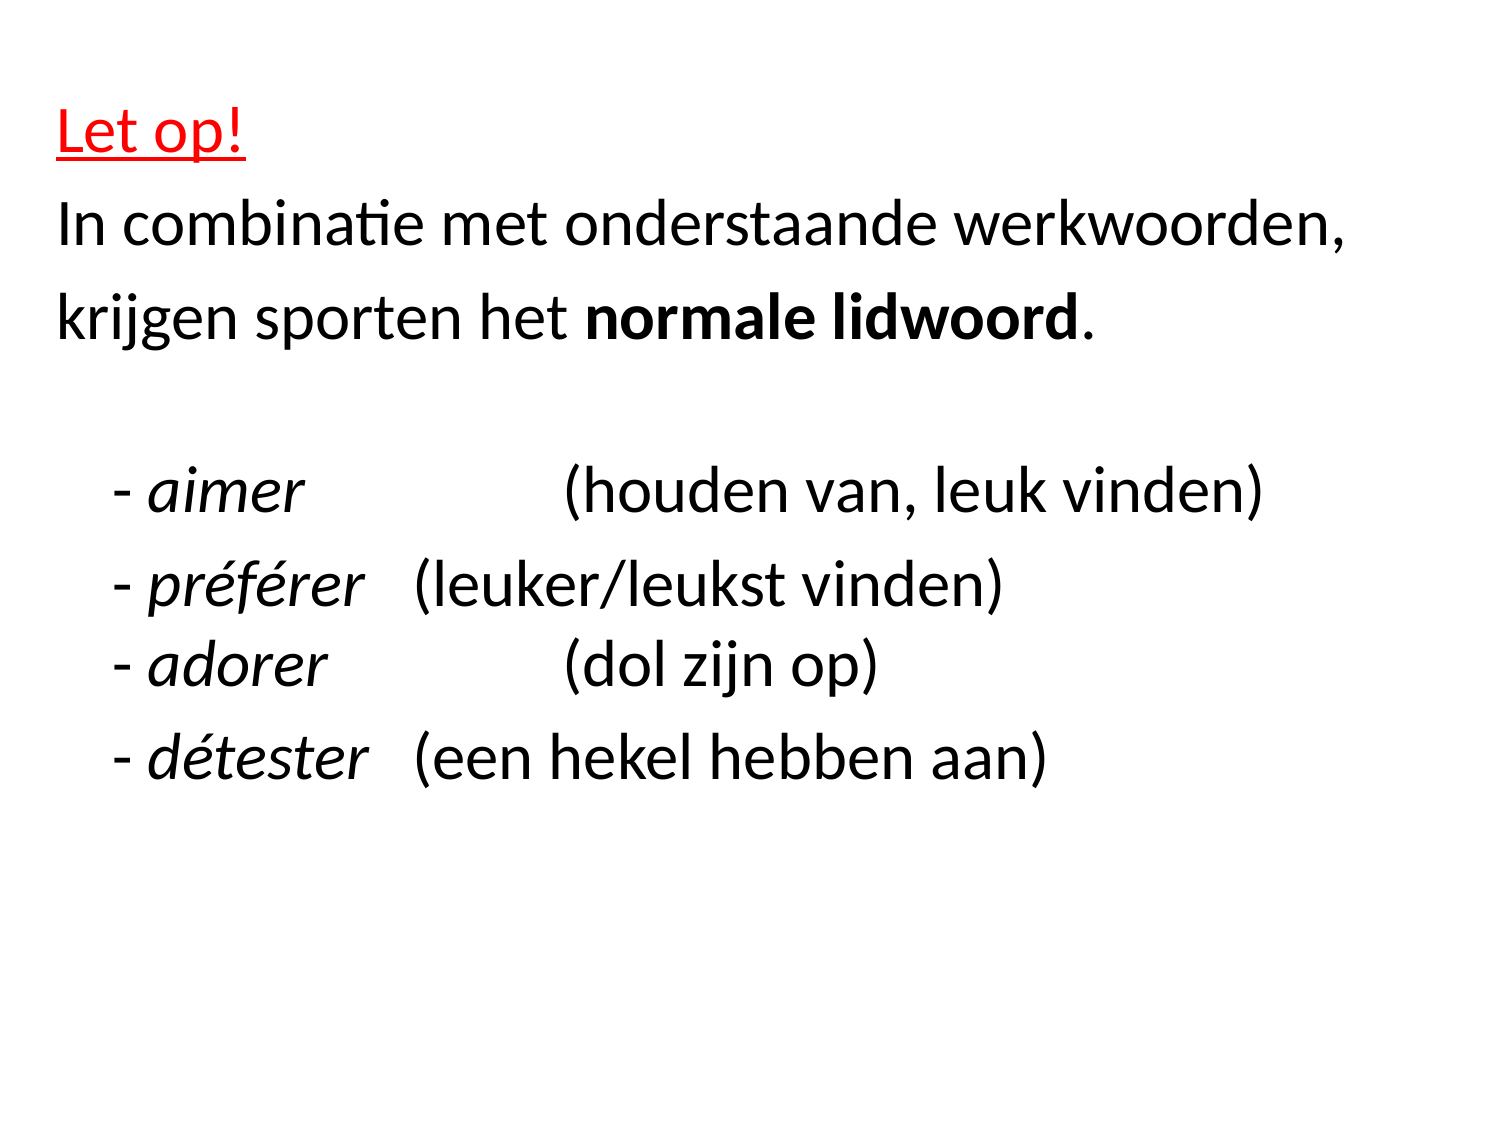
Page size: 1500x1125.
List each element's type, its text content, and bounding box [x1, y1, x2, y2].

text_box Let op! In combinatie met onderstaande werkwoorden, krijgen sporten het normale lidwoord. - aimer (houden van, leuk vinden) - préférer (leuker/leukst vinden) - adorer (dol zijn op) - détester (een hekel hebben aan) [41, 78, 1459, 1024]
